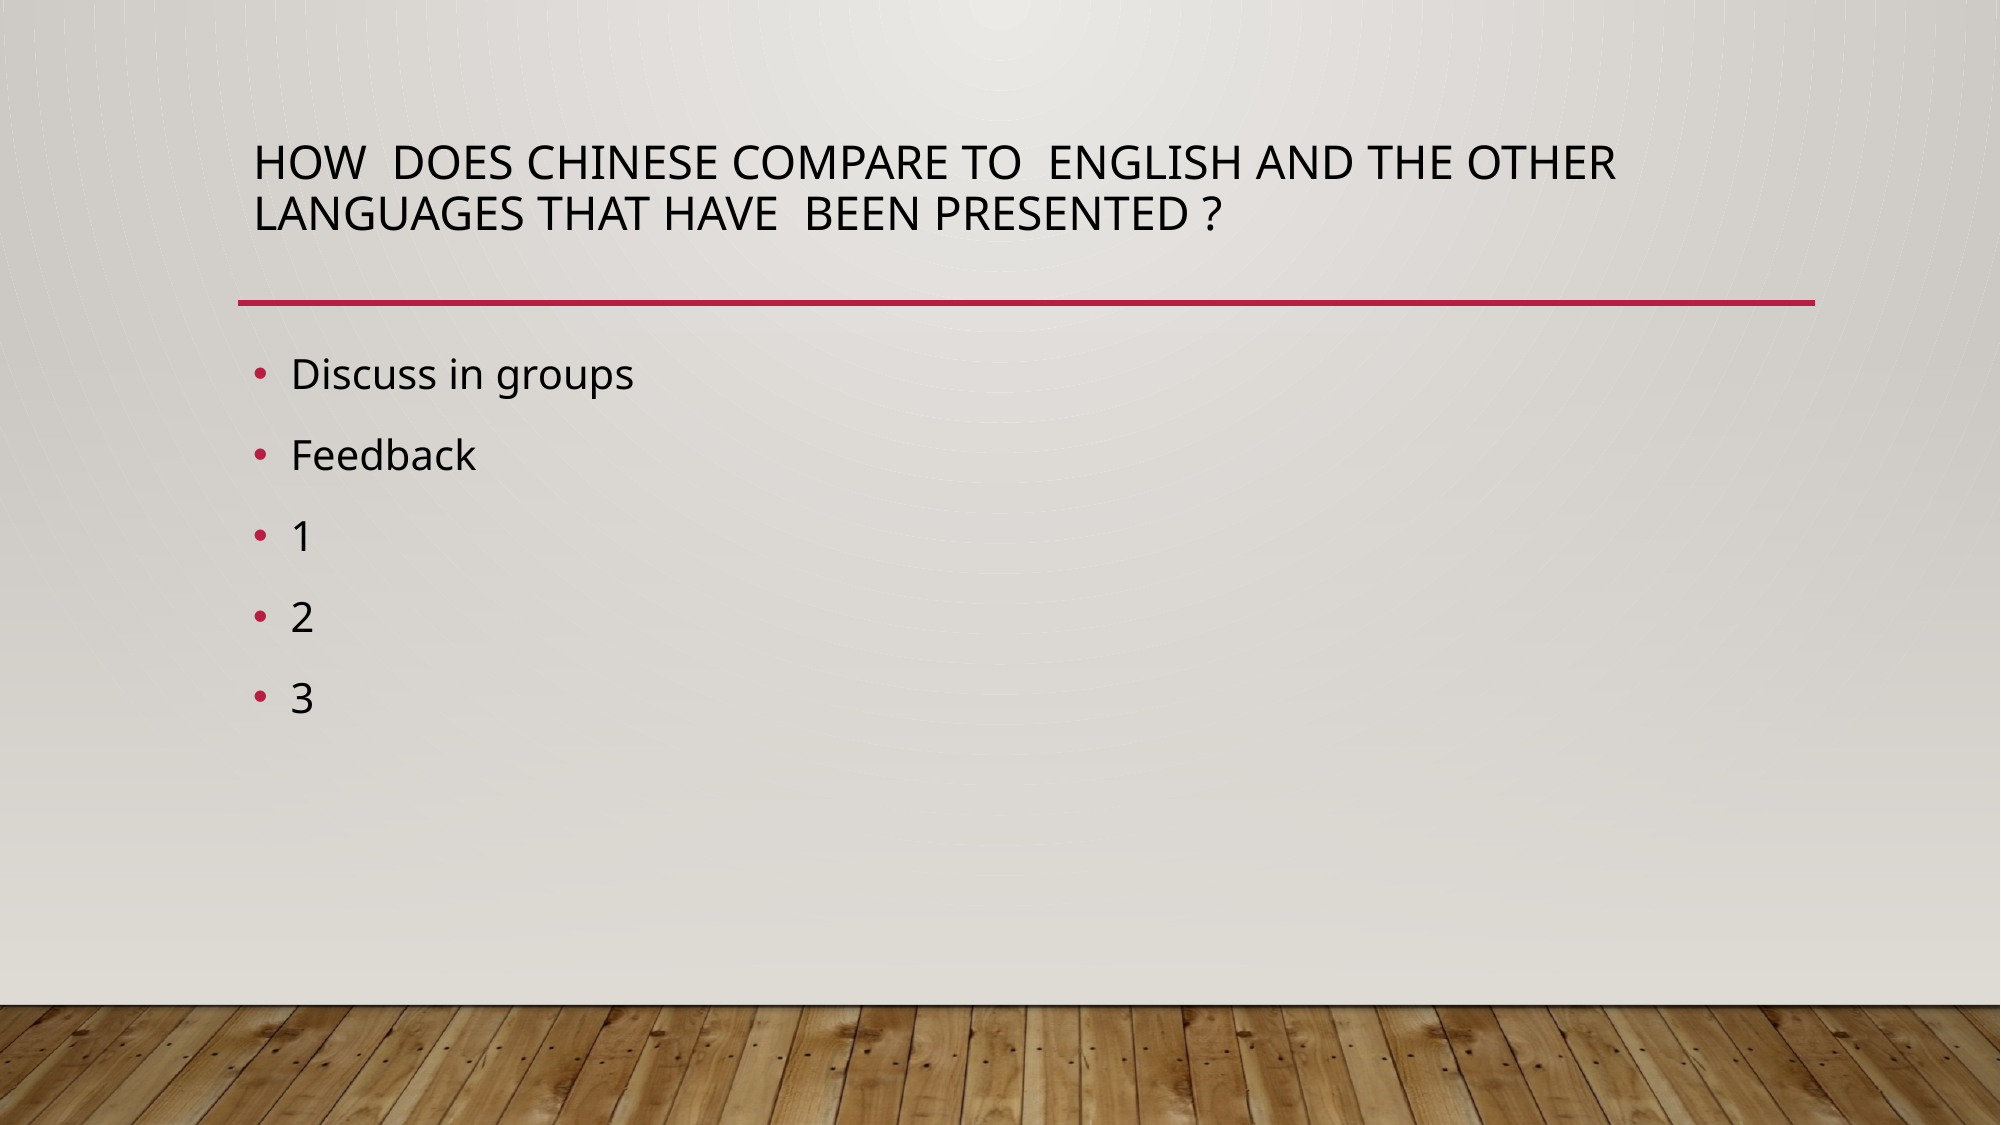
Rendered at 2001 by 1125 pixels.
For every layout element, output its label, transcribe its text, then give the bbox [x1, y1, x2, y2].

picture [0, 1005, 2000, 1125]
title How does Chinese compare to English and the other languages that have been presented ? [238, 131, 1814, 305]
list Discuss in groups Feedback 1 2 3 [238, 330, 1814, 897]
